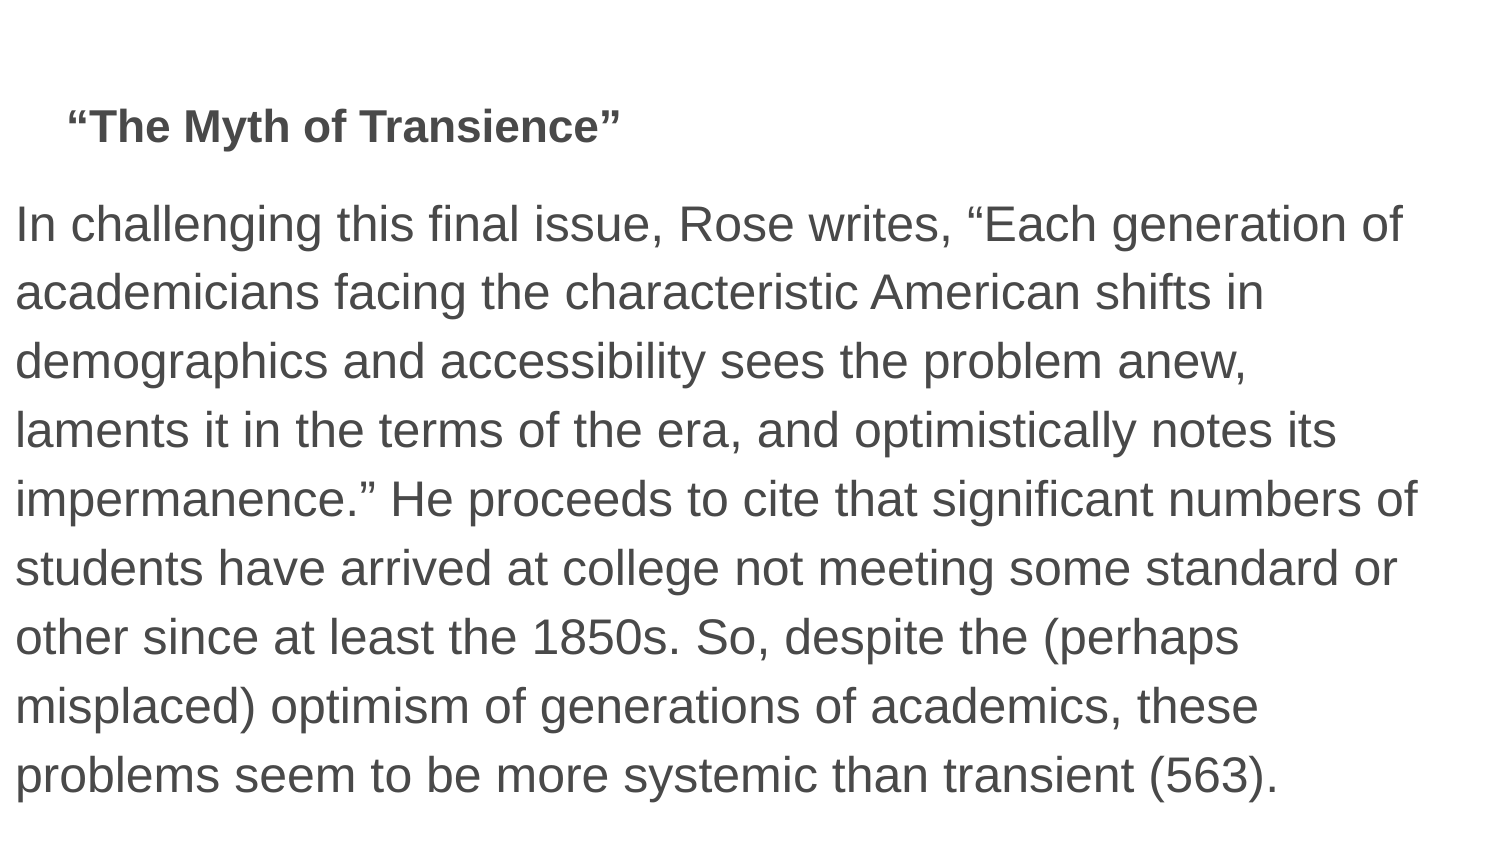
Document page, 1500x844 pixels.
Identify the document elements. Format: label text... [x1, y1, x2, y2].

list In challenging this final issue, Rose writes, “Each generation of academicians facing the characteristic American shifts in demographics and accessibility sees the problem anew, laments it in the terms of the era, and optimistically notes its impermanence.” He proceeds to cite that significant numbers of students have arrived at college not meeting some standard or other since at least the 1850s. So, despite the (perhaps misplaced) optimism of generations of academics, these problems seem to be more systemic than transient (563). [0, 166, 1449, 844]
title “The Myth of Transience” [51, 72, 1449, 166]
